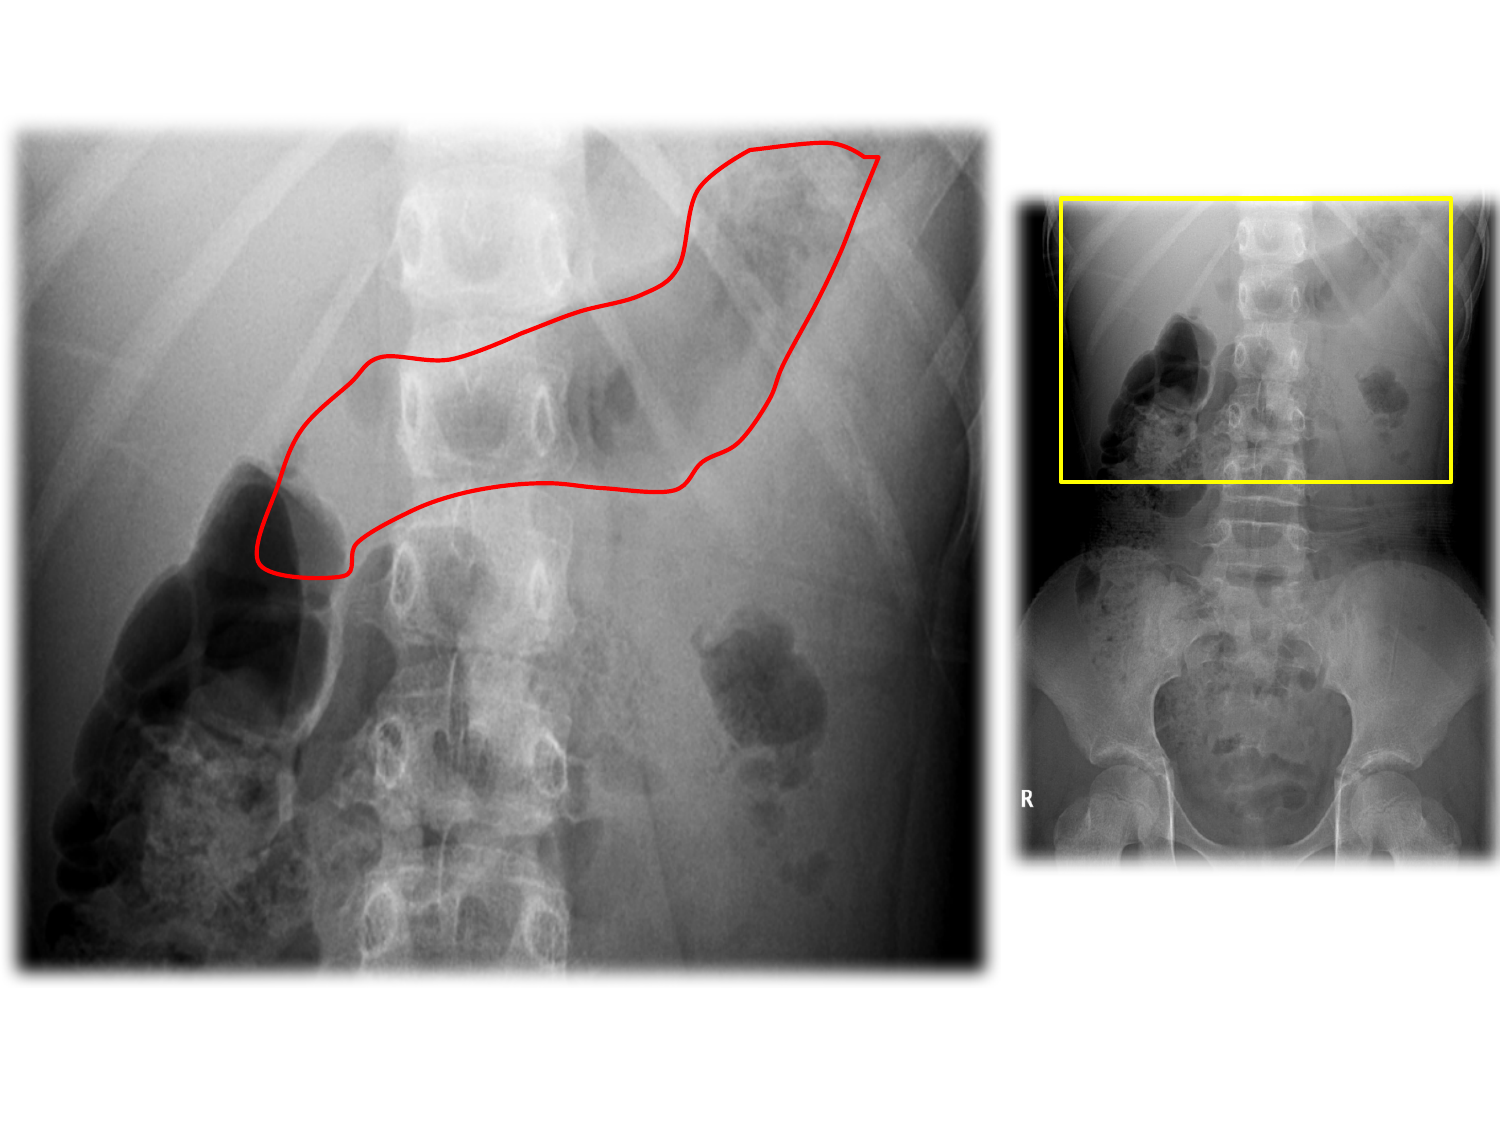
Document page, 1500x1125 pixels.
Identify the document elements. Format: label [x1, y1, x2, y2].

picture [0, 113, 1500, 988]
